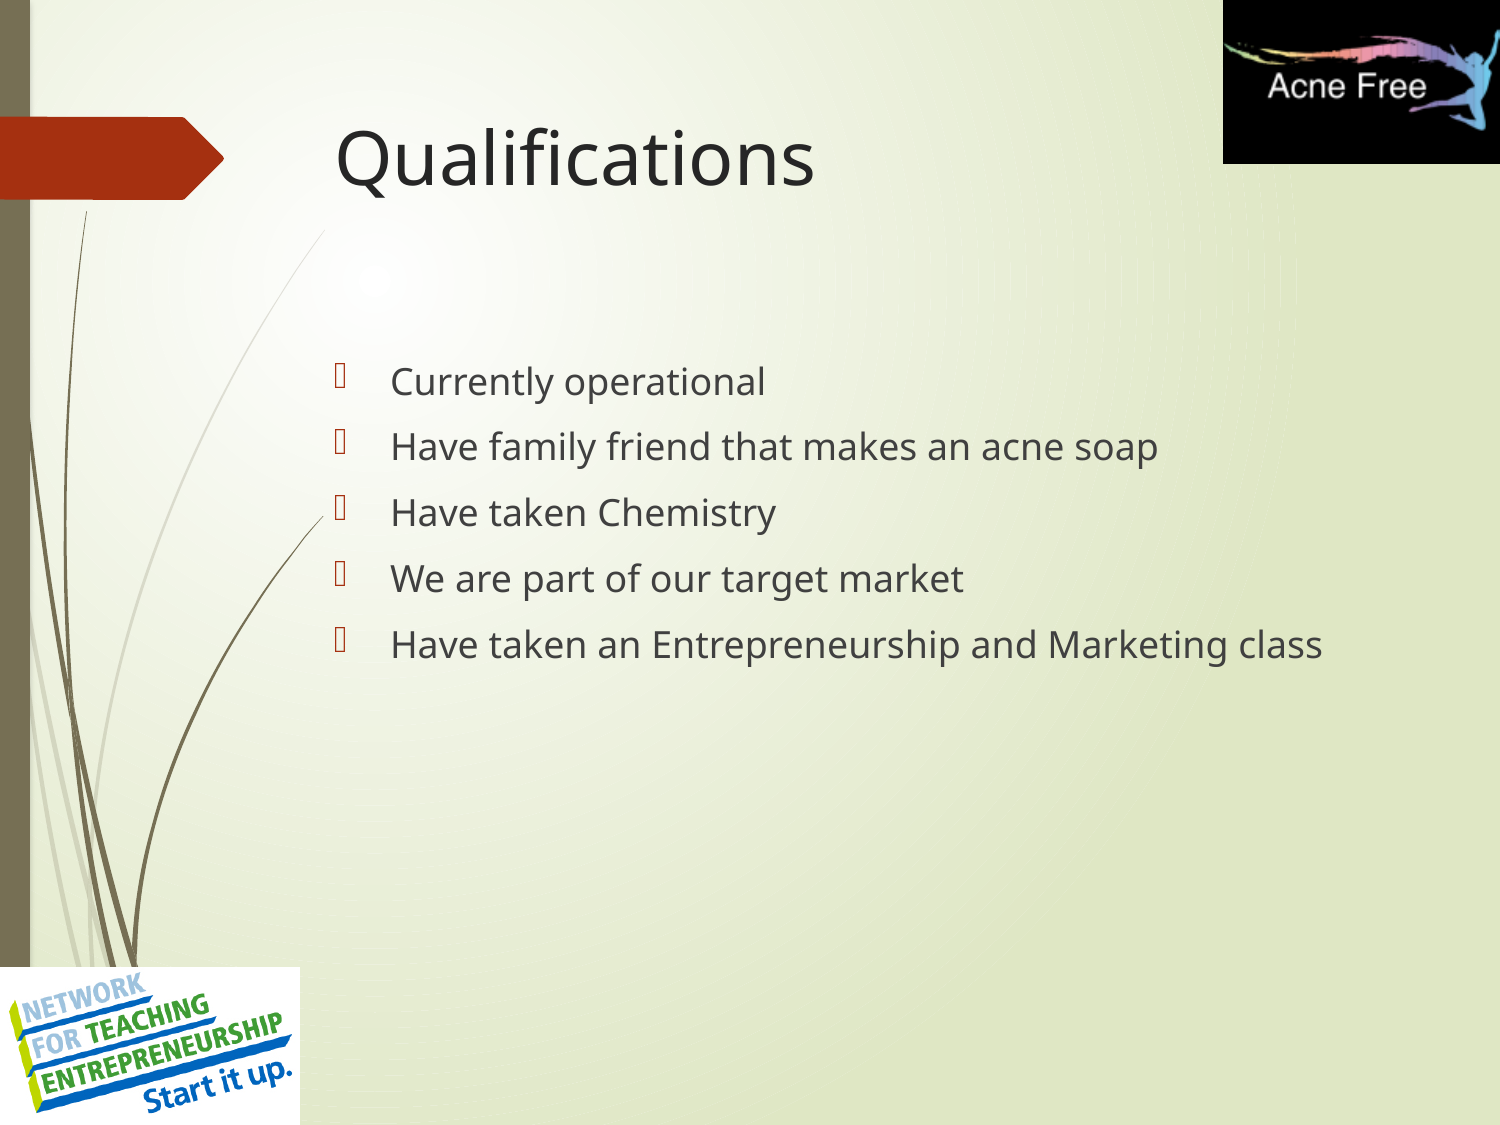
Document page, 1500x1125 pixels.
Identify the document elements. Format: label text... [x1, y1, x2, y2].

picture [0, 966, 301, 1125]
title Qualifications [319, 102, 1400, 313]
picture [1223, 0, 1500, 164]
list Currently operational Have family friend that makes an acne soap Have taken Chemistry We are part of our target market Have taken an Entrepreneurship and Marketing class [318, 350, 1400, 970]
